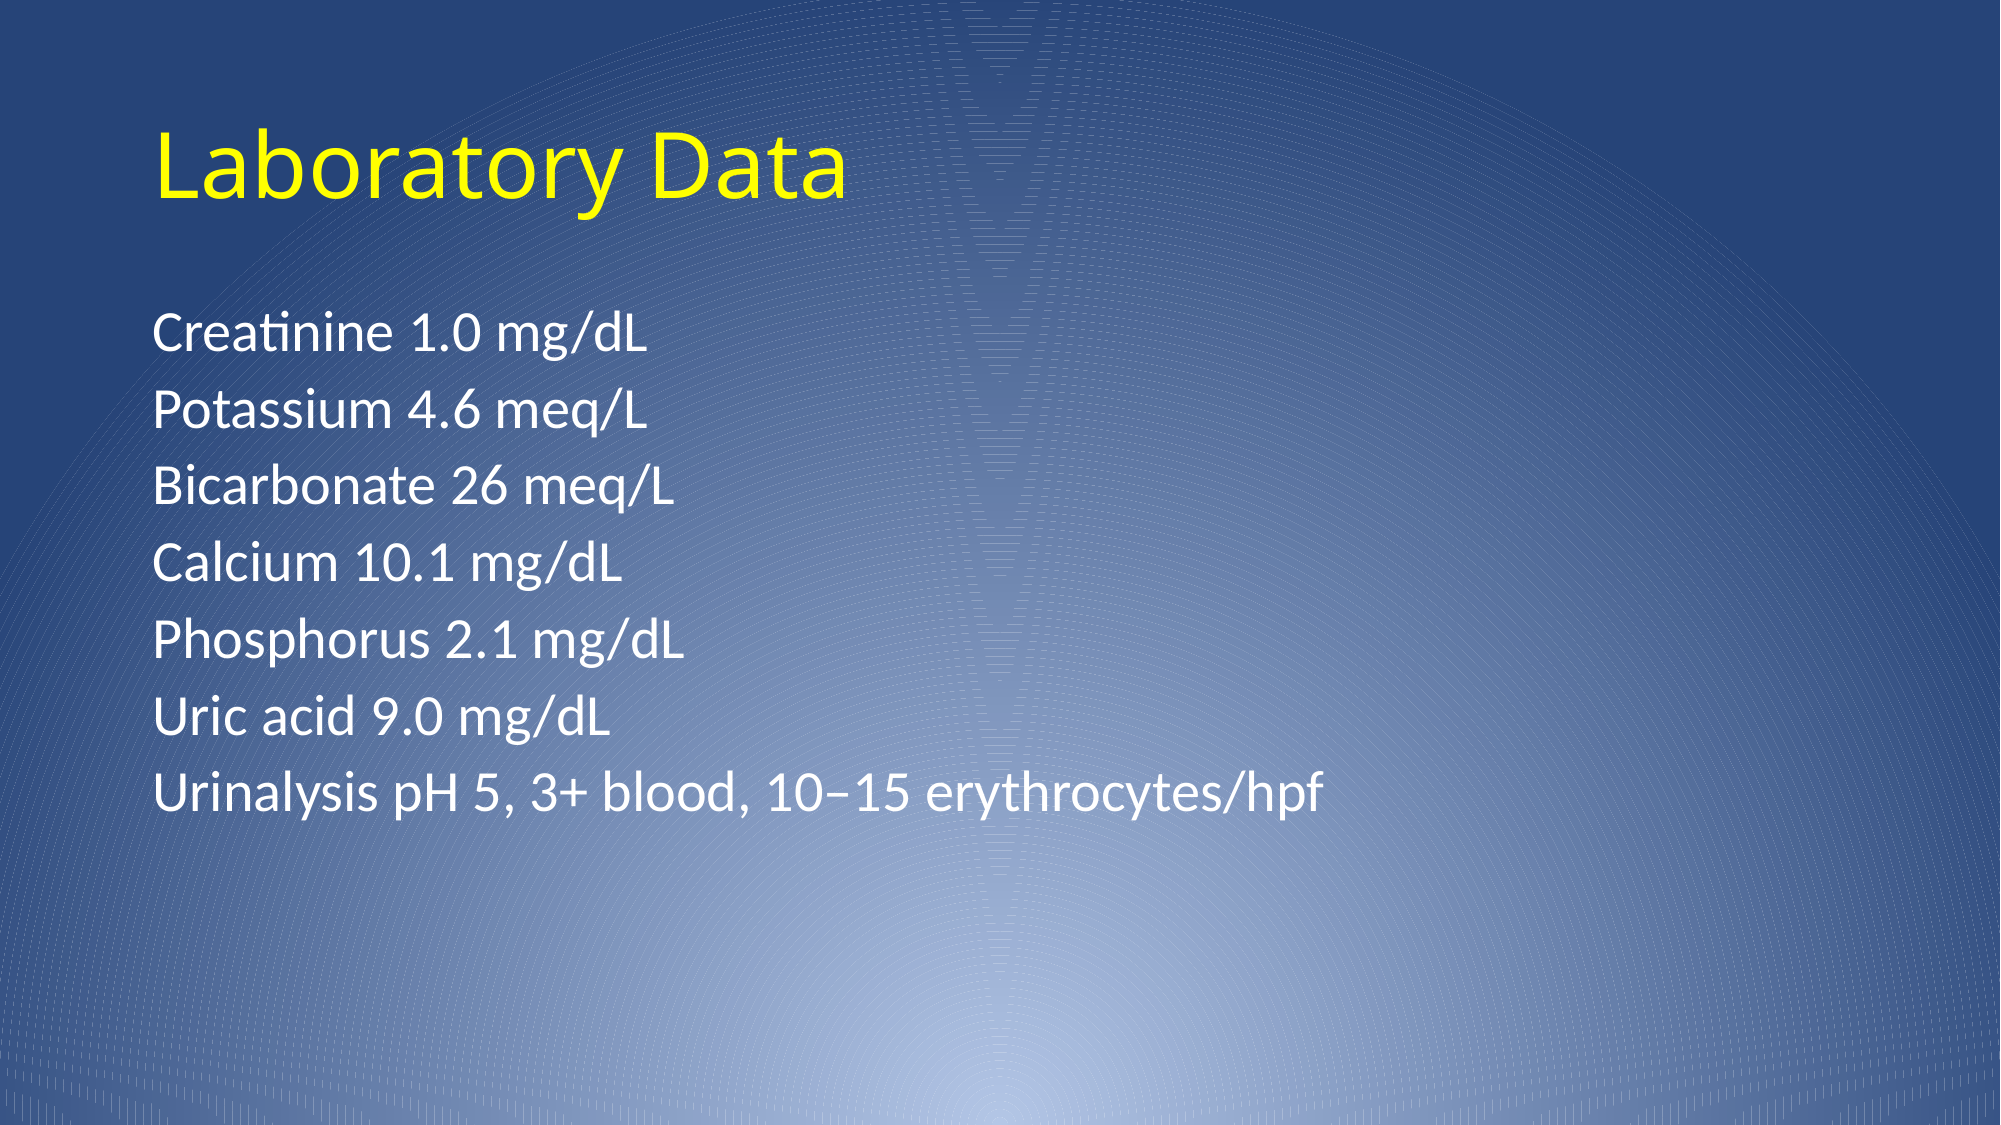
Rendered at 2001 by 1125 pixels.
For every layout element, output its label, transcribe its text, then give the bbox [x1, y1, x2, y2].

list Creatinine 1.0 mg/dL Potassium 4.6 meq/L Bicarbonate 26 meq/L Calcium 10.1 mg/dL Phosphorus 2.1 mg/dL Uric acid 9.0 mg/dL Urinalysis pH 5, 3+ blood, 10–15 erythrocytes/hpf [137, 299, 1863, 1014]
title Laboratory Data [137, 59, 1863, 278]
